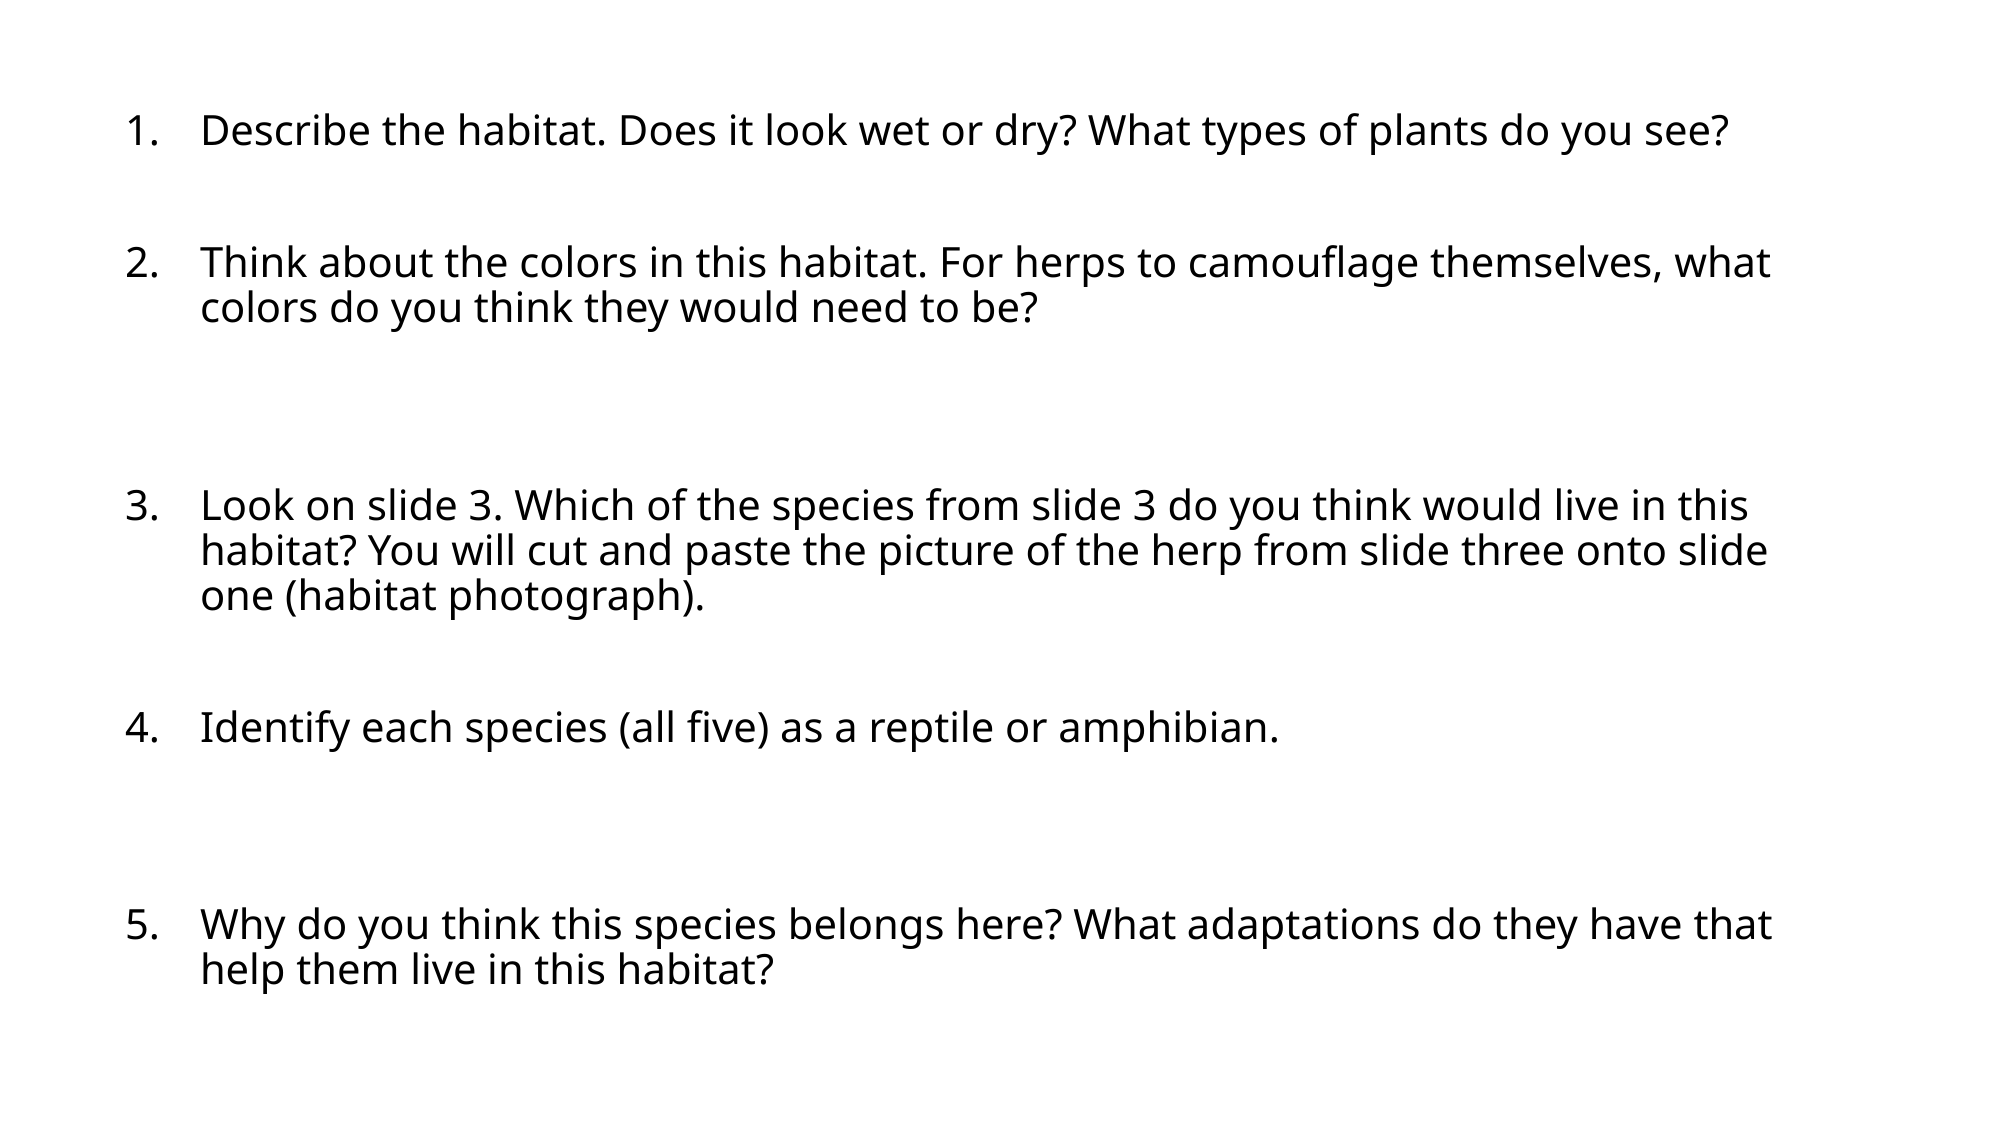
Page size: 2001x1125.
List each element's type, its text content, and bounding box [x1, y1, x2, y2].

list Describe the habitat. Does it look wet or dry? What types of plants do you see? Think about the colors in this habitat. For herps to camouflage themselves, what colors do you think they would need to be? Look on slide 3. Which of the species from slide 3 do you think would live in this habitat? You will cut and paste the picture of the herp from slide three onto slide one (habitat photograph). Identify each species (all five) as a reptile or amphibian. Why do you think this species belongs here? What adaptations do they have that help them live in this habitat? [109, 31, 1835, 1063]
